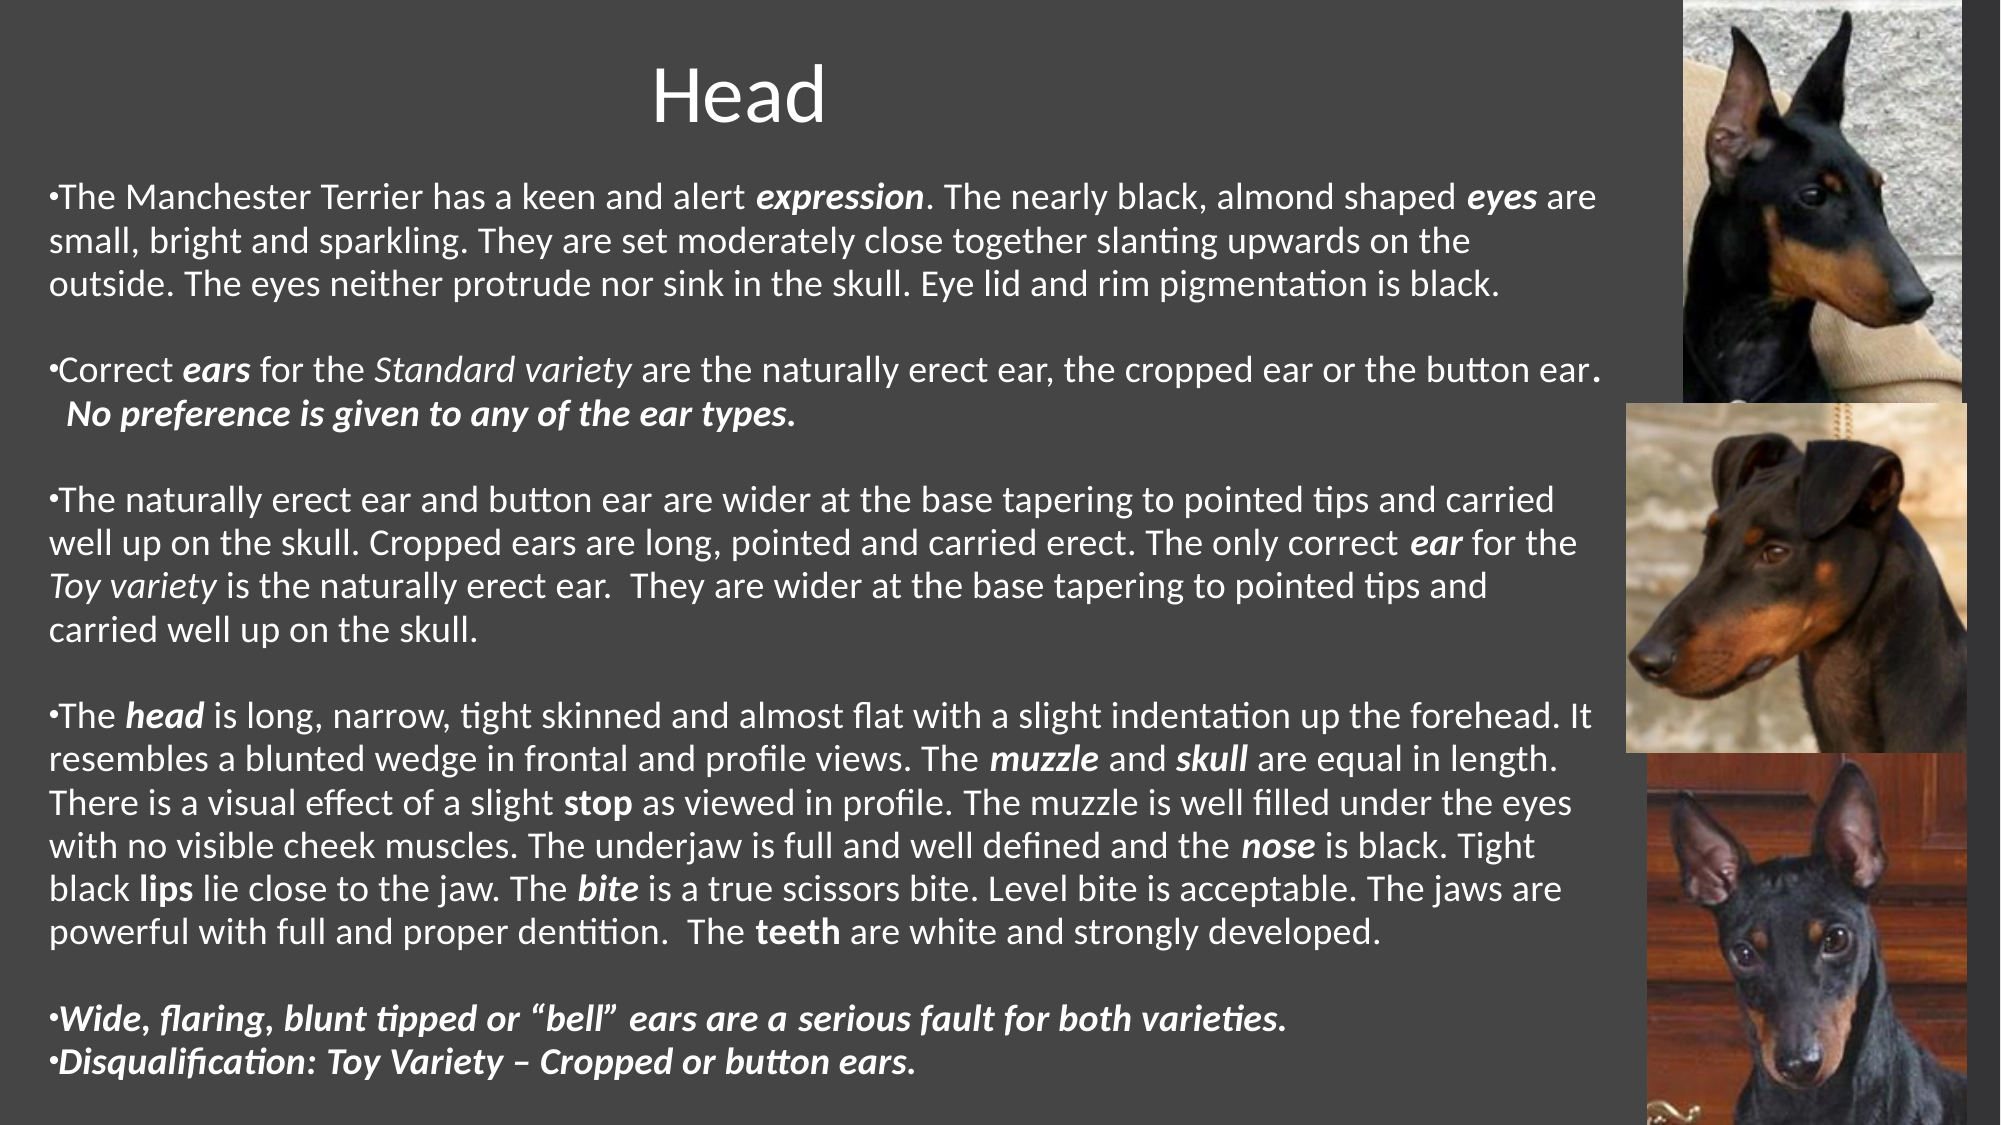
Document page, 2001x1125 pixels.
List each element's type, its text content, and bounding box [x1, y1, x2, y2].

picture [1625, 0, 1967, 1125]
text_box Head [636, 32, 847, 147]
list The Manchester Terrier has a keen and alert expression. The nearly black, almond shaped eyes are small, bright and sparkling. They are set moderately close together slanting upwards on the outside. The eyes neither protrude nor sink in the skull. Eye lid and rim pigmentation is black. Correct ears for the Standard variety are the naturally erect ear, the cropped ear or the button ear. No preference is given to any of the ear types. The naturally erect ear and button ear are wider at the base tapering to pointed tips and carried well up on the skull. Cropped ears are long, pointed and carried erect. The only correct ear for the Toy variety is the naturally erect ear. They are wider at the base tapering to pointed tips and carried well up on the skull. The head is long, narrow, tight skinned and almost flat with a slight indentation up the forehead. It resembles a blunted wedge in frontal and profile views. The muzzle and skull are equal in length. There is a visual effect of a slight stop as viewed in profile. The muzzle is well filled under the eyes with no visible cheek muscles. The underjaw is full and well defined and the nose is black. Tight black lips lie close to the jaw. The bite is a true scissors bite. Level bite is acceptable. The jaws are powerful with full and proper dentition. The teeth are white and strongly developed. Wide, flaring, blunt tipped or “bell” ears are a serious fault for both varieties. Disqualification: Toy Variety – Cropped or button ears. [33, 122, 1622, 1093]
